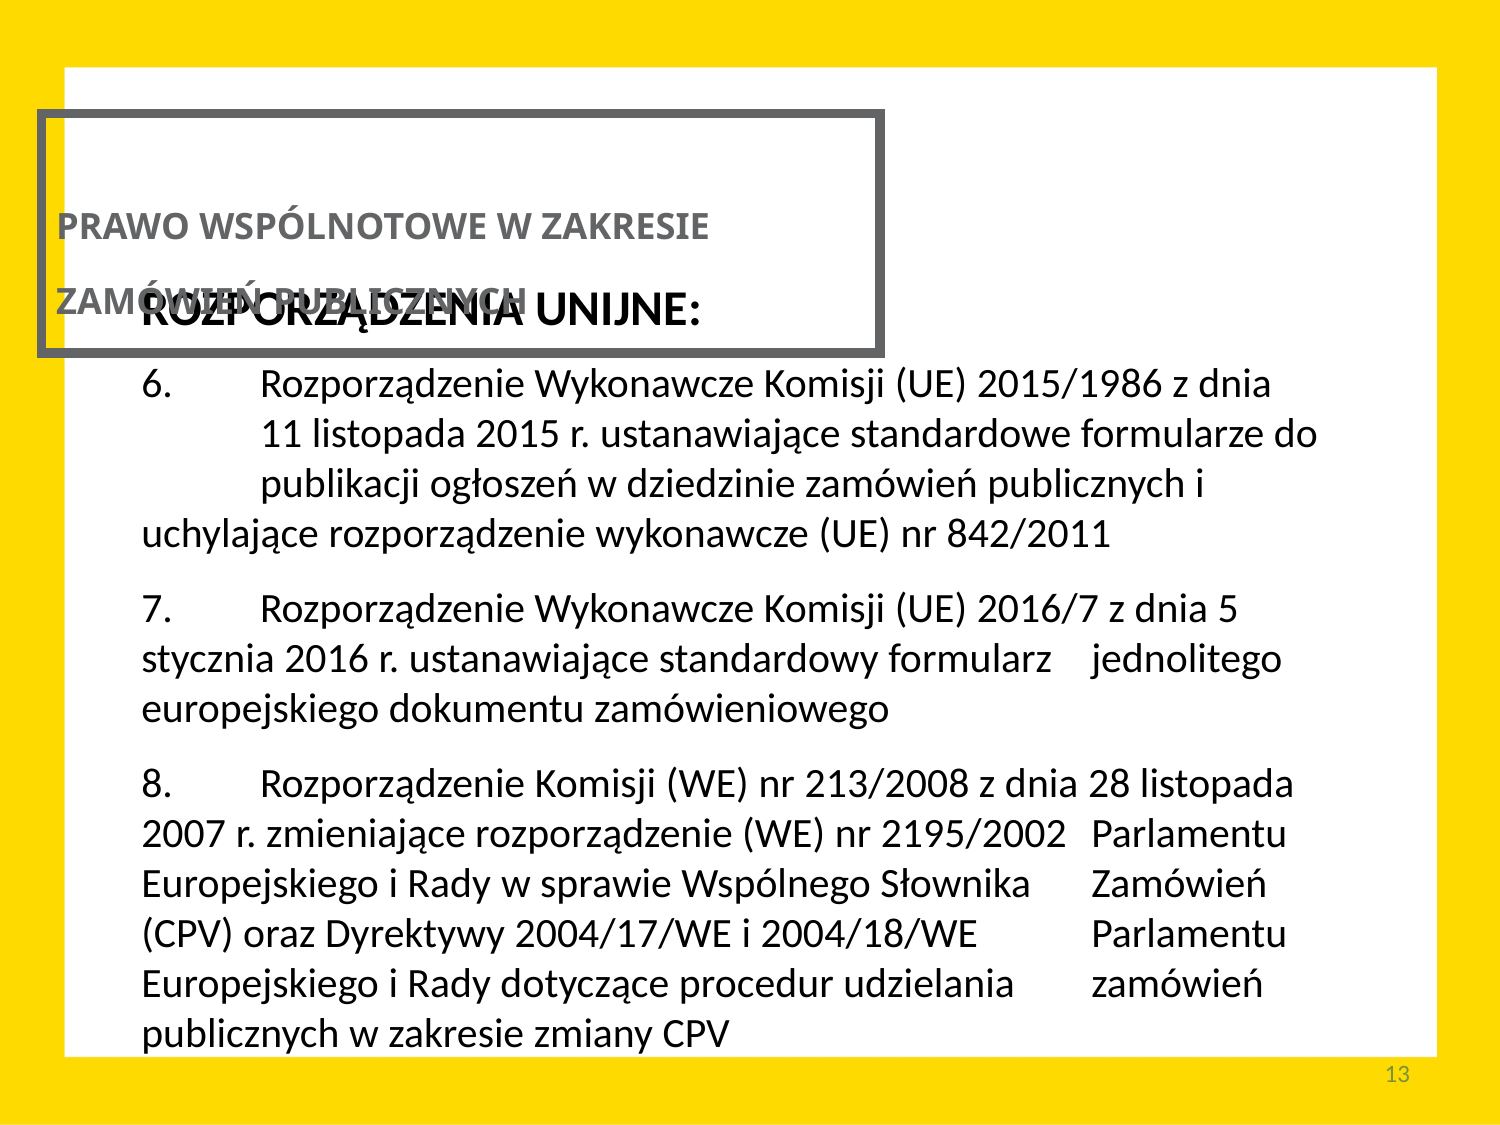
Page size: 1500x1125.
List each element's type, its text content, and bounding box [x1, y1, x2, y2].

text_box ROZPORZĄDZENIA UNIJNE: 6. Rozporządzenie Wykonawcze Komisji (UE) 2015/1986 z dnia 11 listopada 2015 r. ustanawiające standardowe formularze do publikacji ogłoszeń w dziedzinie zamówień publicznych i uchylające rozporządzenie wykonawcze (UE) nr 842/2011 7. Rozporządzenie Wykonawcze Komisji (UE) 2016/7 z dnia 5 stycznia 2016 r. ustanawiające standardowy formularz jednolitego europejskiego dokumentu zamówieniowego 8. Rozporządzenie Komisji (WE) nr 213/2008 z dnia 28 listopada 2007 r. zmieniające rozporządzenie (WE) nr 2195/2002 Parlamentu Europejskiego i Rady w sprawie Wspólnego Słownika Zamówień (CPV) oraz Dyrektywy 2004/17/WE i 2004/18/WE Parlamentu Europejskiego i Rady dotyczące procedur udzielania zamówień publicznych w zakresie zmiany CPV [126, 280, 1379, 1064]
text_box PRAWO WSPÓLNOTOWE W ZAKRESIE ZAMÓWIEŃ PUBLICZNYCH [41, 113, 880, 354]
picture [0, 0, 1500, 1125]
slide_number 13 [1074, 1042, 1425, 1103]
